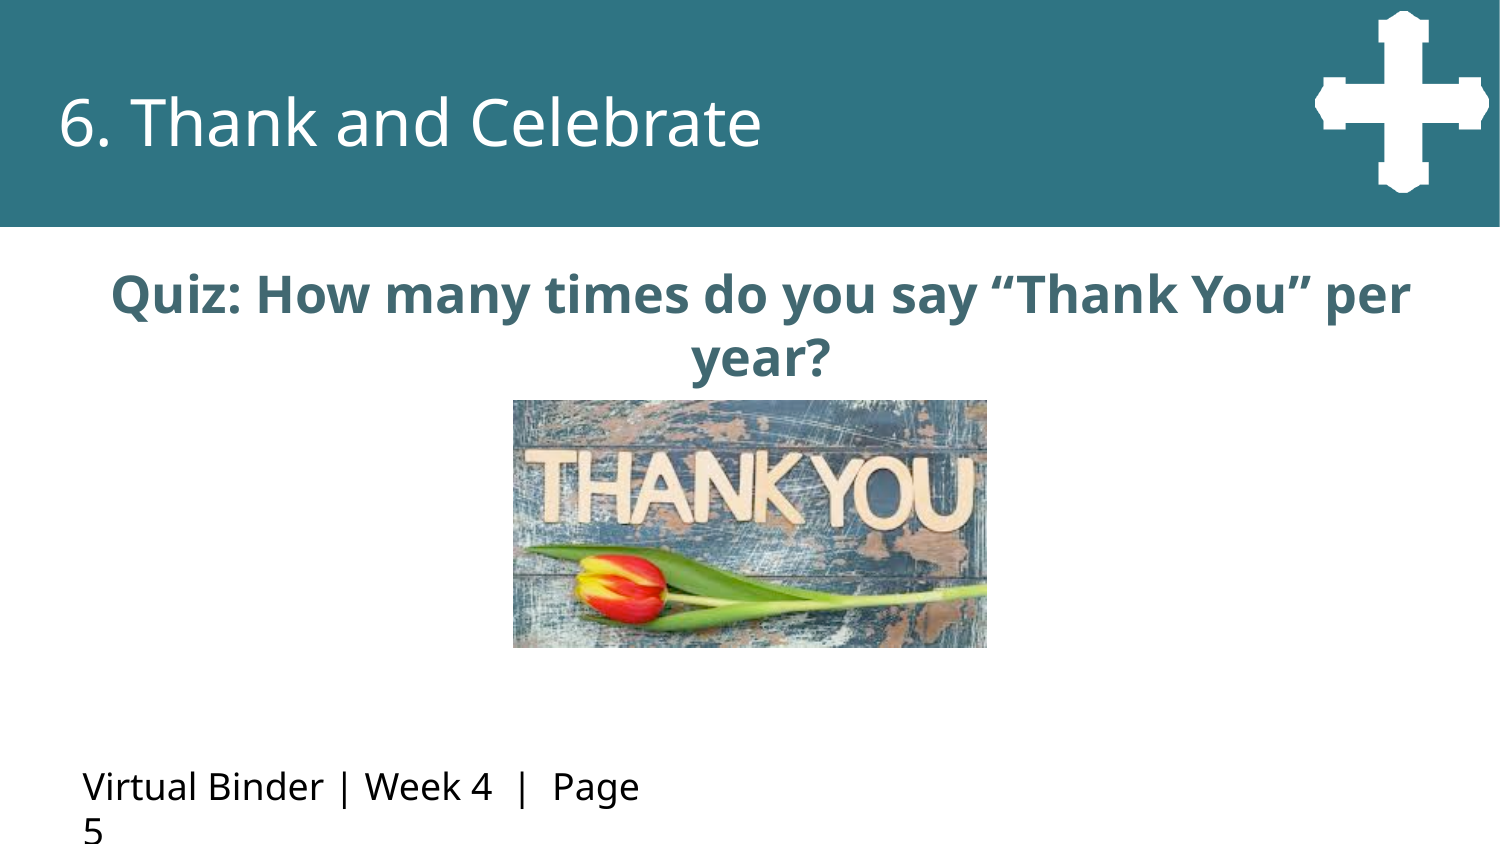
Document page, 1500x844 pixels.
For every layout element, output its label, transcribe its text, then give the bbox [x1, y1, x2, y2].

picture [0, 0, 1500, 227]
picture [512, 400, 988, 648]
text_box Quiz: How many times do you say “Thank You” per year? [86, 261, 1437, 387]
text_box Virtual Binder | Week 4 | Page 5 [75, 755, 665, 844]
